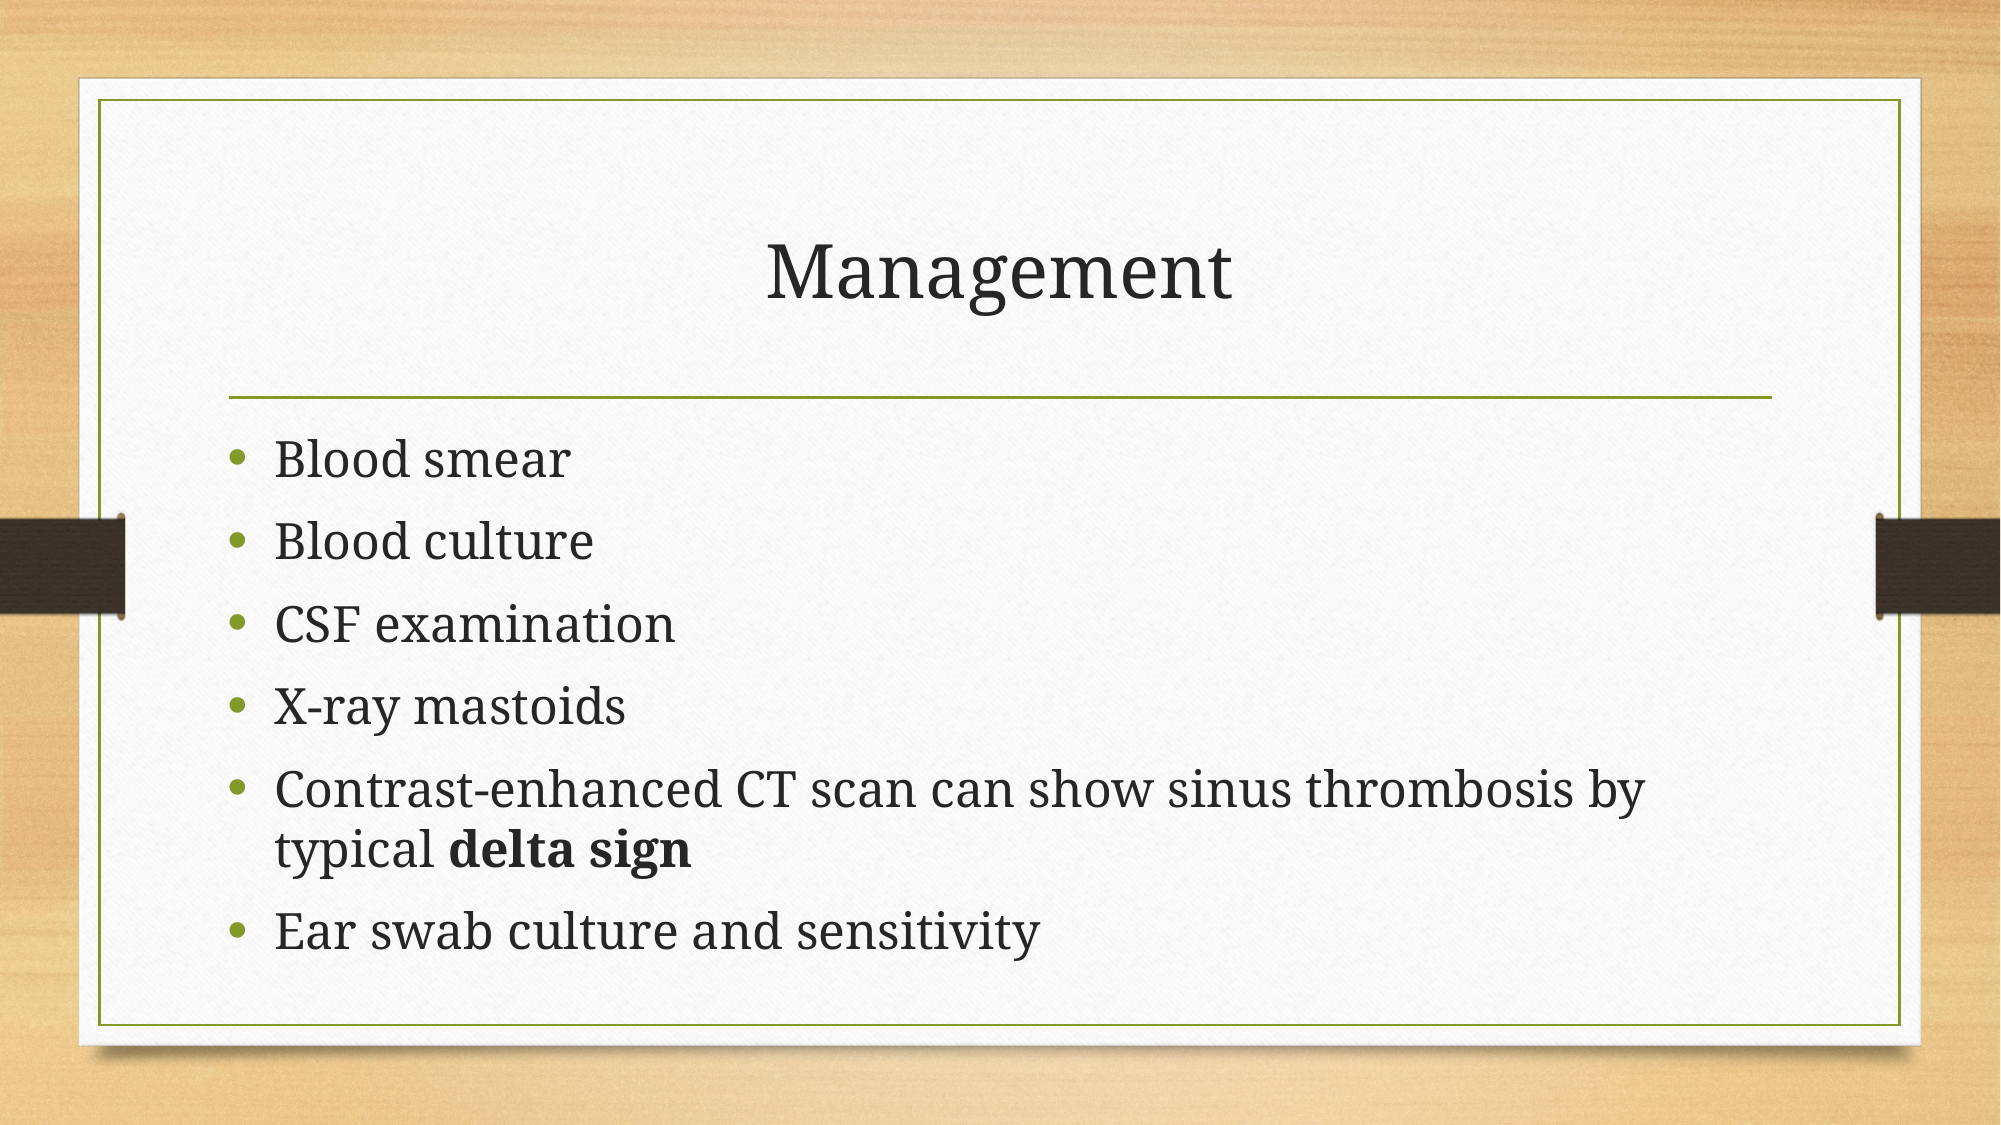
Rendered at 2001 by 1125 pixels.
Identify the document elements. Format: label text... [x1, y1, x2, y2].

picture [0, 0, 2001, 1125]
title Management [212, 161, 1788, 375]
list Blood smear Blood culture CSF examination X-ray mastoids Contrast-enhanced CT scan can show sinus thrombosis by typical delta sign Ear swab culture and sensitivity [212, 419, 1788, 964]
